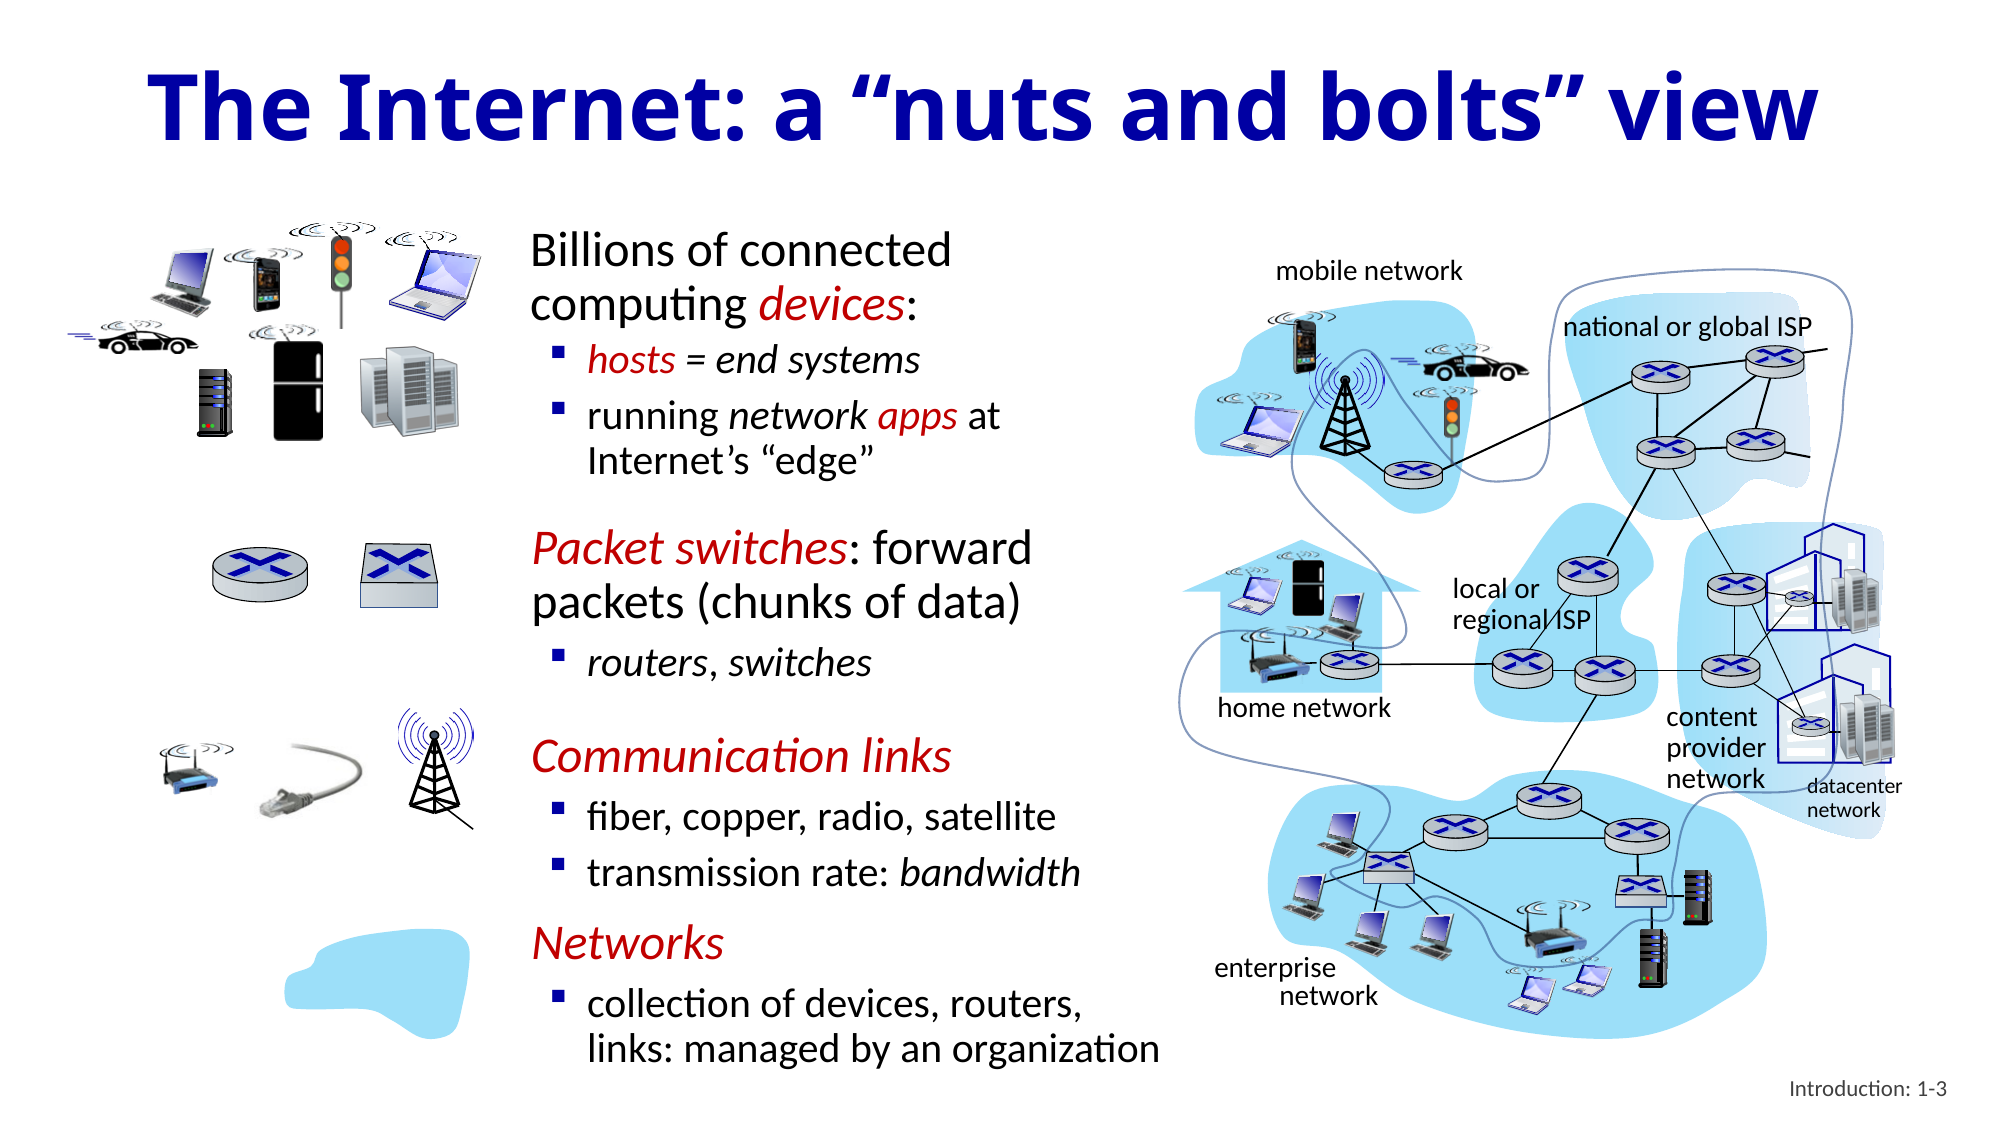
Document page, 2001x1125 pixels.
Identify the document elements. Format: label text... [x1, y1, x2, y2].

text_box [1181, 244, 1925, 1042]
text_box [67, 216, 1154, 496]
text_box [1216, 310, 1896, 1016]
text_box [159, 637, 1135, 965]
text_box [283, 908, 1178, 1098]
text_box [1248, 345, 1830, 959]
title The Internet: a “nuts and bolts” view [131, 37, 1856, 185]
slide_number Introduction: 1-3 [1512, 1056, 1963, 1117]
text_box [212, 514, 1136, 729]
